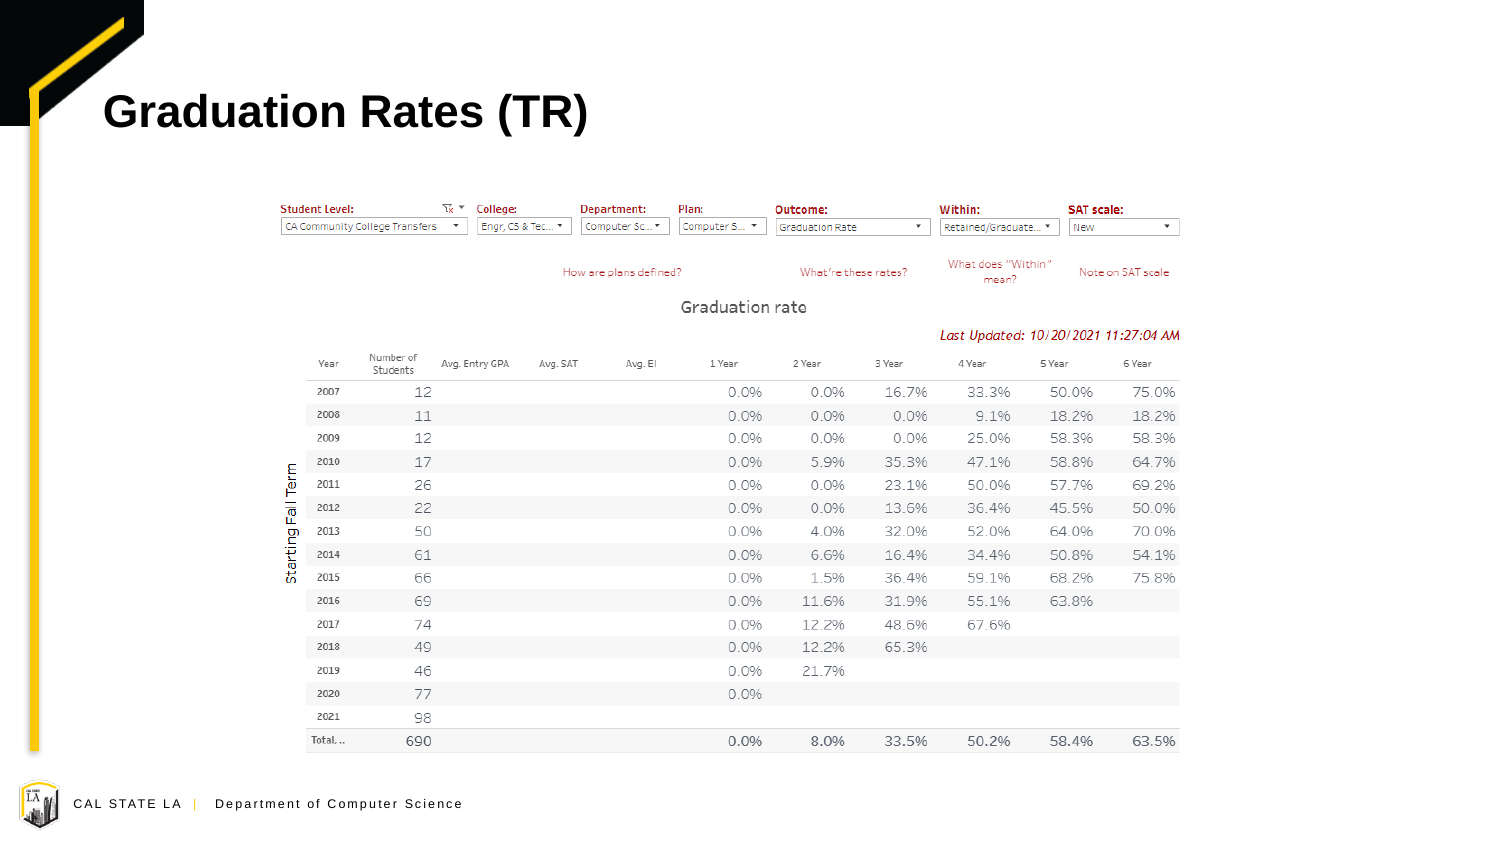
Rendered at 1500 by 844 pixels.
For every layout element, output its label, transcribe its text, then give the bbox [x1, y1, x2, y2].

picture [13, 774, 66, 831]
picture [262, 196, 1198, 763]
picture [0, 0, 144, 126]
title Graduation Rates (TR) [87, 38, 1424, 180]
